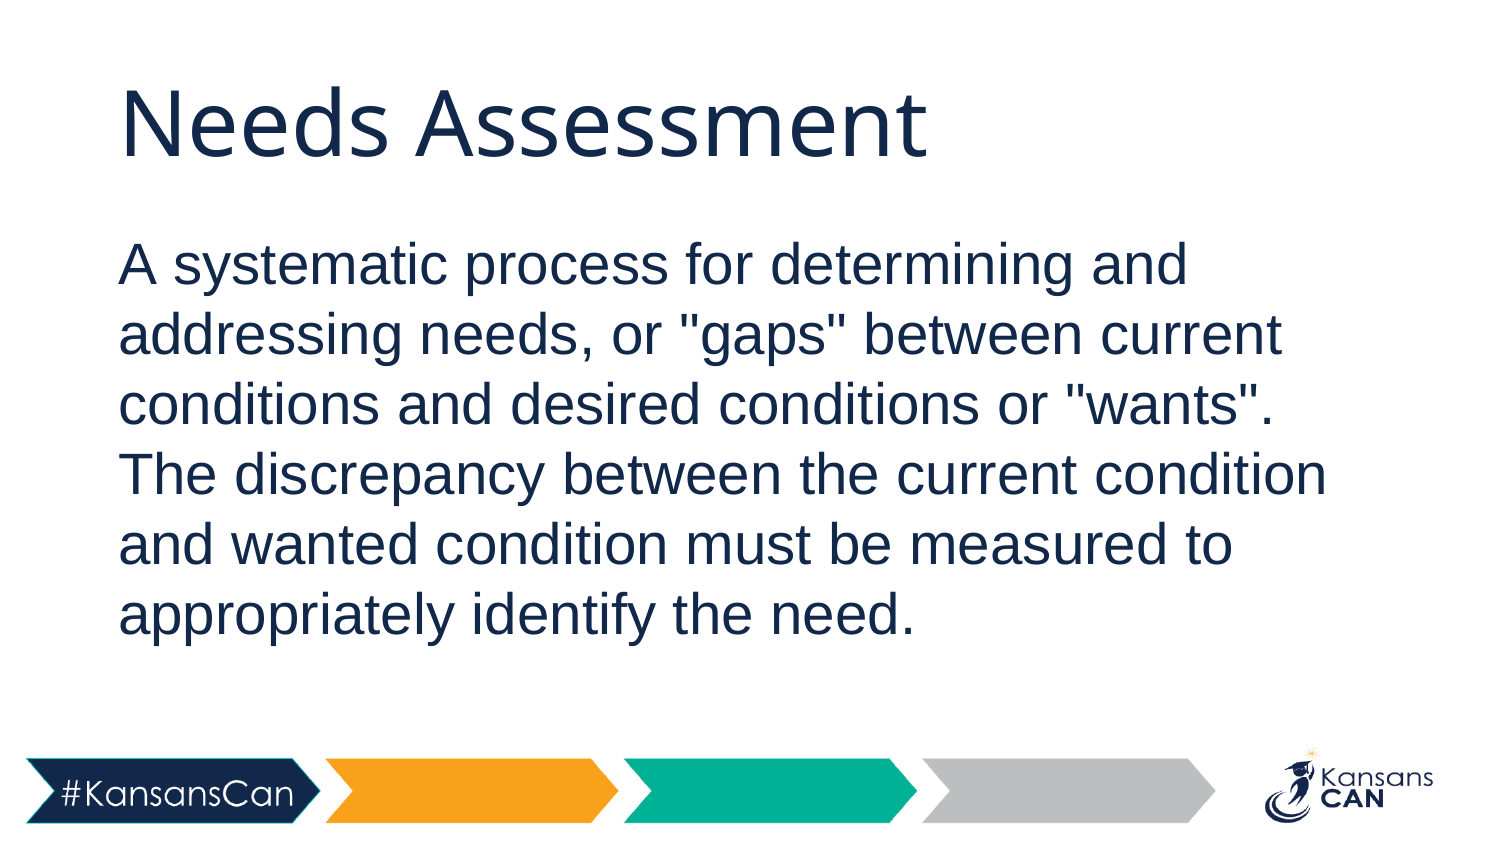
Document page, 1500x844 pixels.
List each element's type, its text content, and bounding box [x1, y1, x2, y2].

title Needs Assessment [103, 44, 1397, 208]
picture [3, 0, 1500, 844]
list A systematic process for determining and addressing needs, or "gaps" between current conditions and desired conditions or "wants". The discrepancy between the current condition and wanted condition must be measured to appropriately identify the need. [103, 218, 1397, 710]
